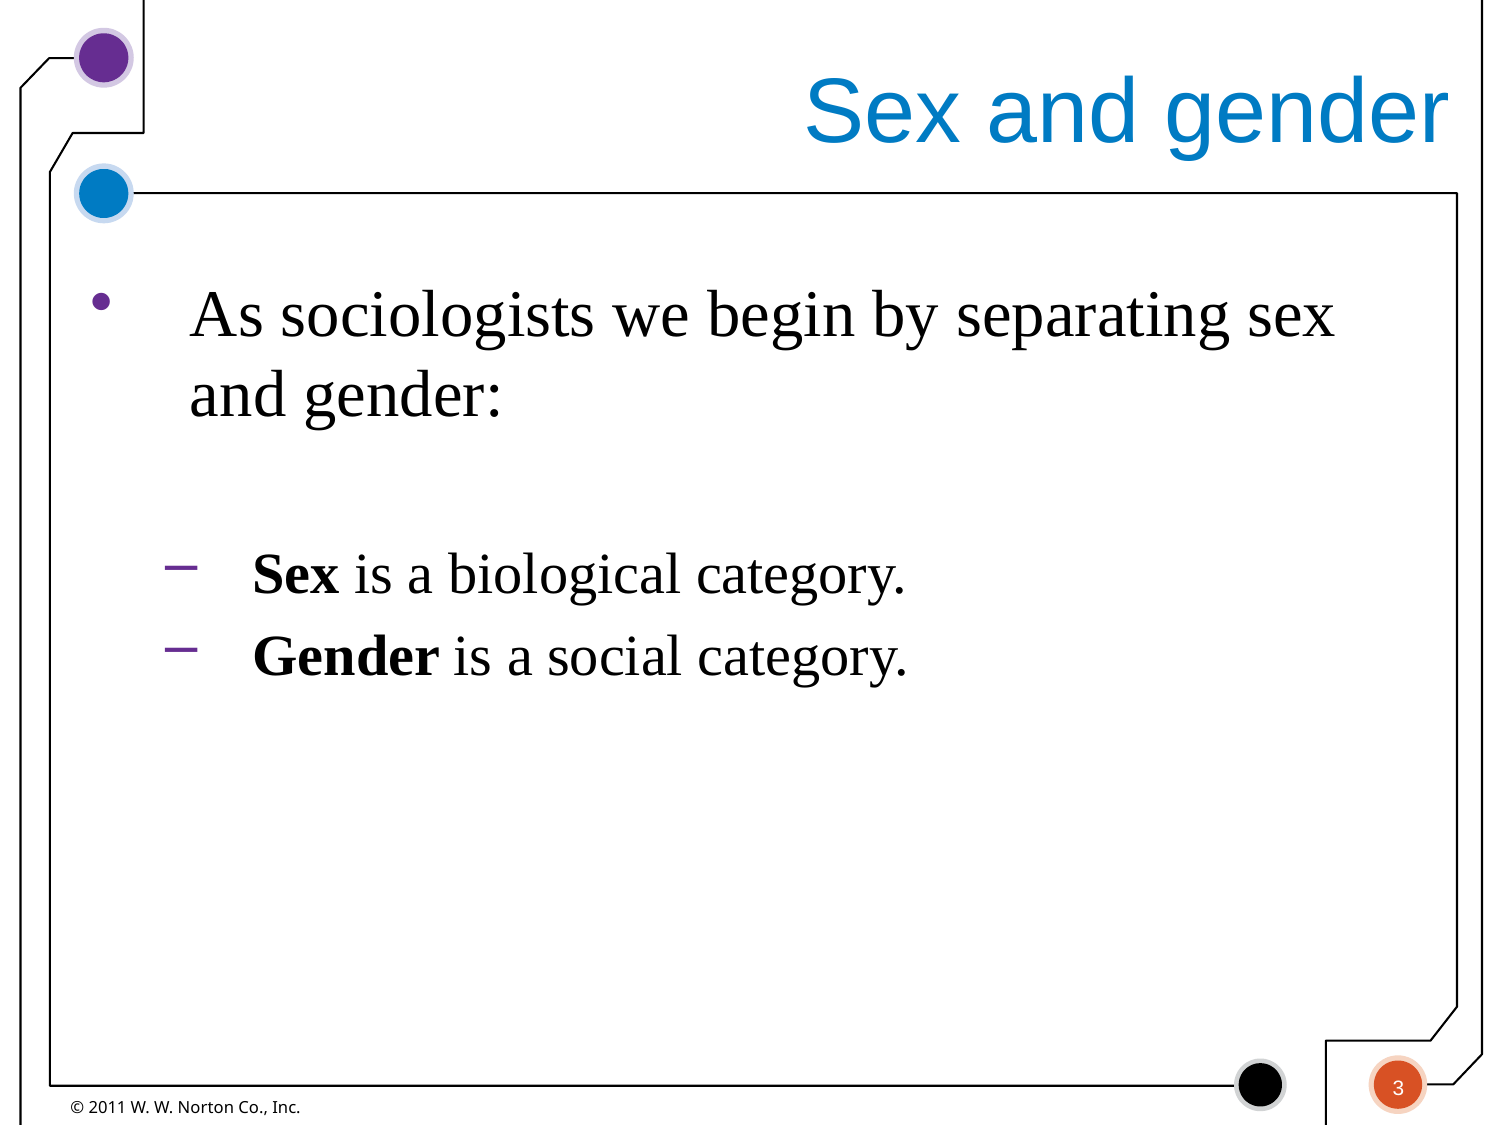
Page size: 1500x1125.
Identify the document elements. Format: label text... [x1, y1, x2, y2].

text_box 3 [1348, 1067, 1448, 1107]
title Sex and gender [152, 12, 1467, 201]
list As sociologists we begin by separating sex and gender: Sex is a biological category. Gender is a social category. [74, 262, 1426, 1006]
